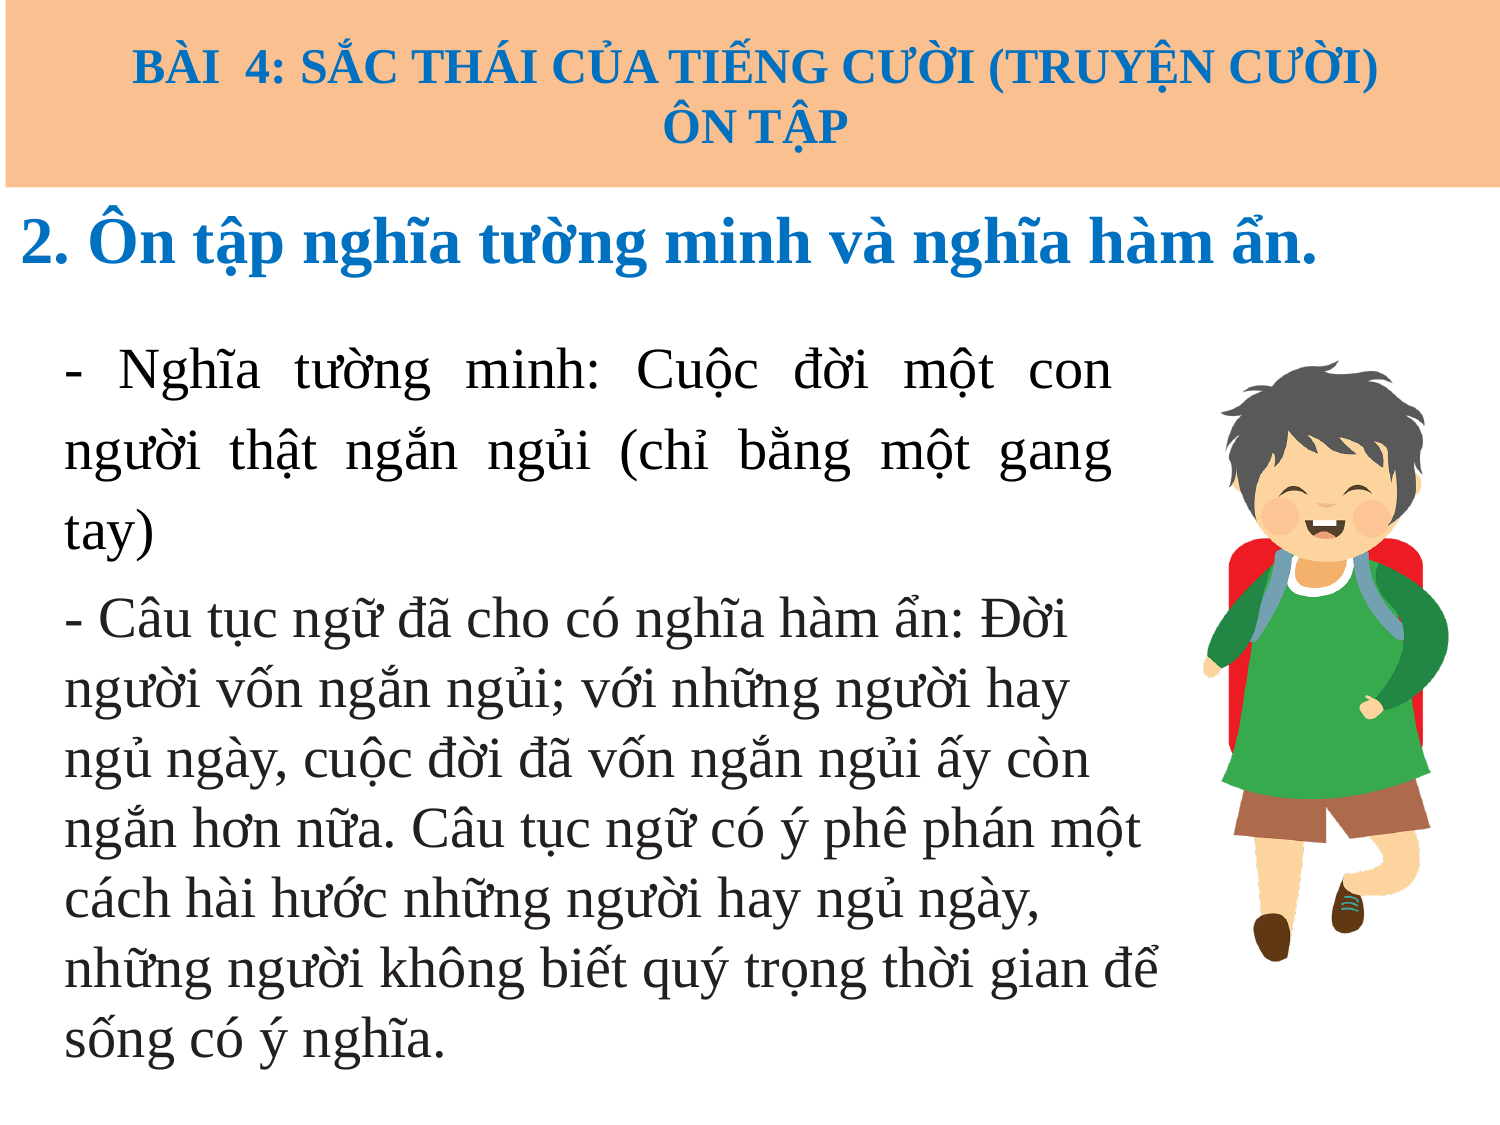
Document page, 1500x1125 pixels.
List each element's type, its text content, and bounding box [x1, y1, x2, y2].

title BÀI 4: SẮC THÁI CỦA TIẾNG CƯỜI (TRUYỆN CƯỜI) ÔN TẬP [5, 0, 1500, 188]
text_box - Nghĩa tường minh: Cuộc đời một con người thật ngắn ngủi (chỉ bằng một gang tay) [49, 312, 1128, 569]
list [1172, 288, 1482, 1032]
text_box 2. Ôn tập nghĩa tường minh và nghĩa hàm ẩn. [5, 189, 1494, 285]
text_box - Câu tục ngữ đã cho có nghĩa hàm ẩn: Đời người vốn ngắn ngủi; với những người hay ngủ ngày, cuộc đời đã vốn ngắn ngủi ấy còn ngắn hơn nữa. Câu tục ngữ có ý phê phán một cách hài hước những người hay ngủ ngày, những người không biết quý trọng thời gian để sống có ý nghĩa. [49, 571, 1175, 1077]
